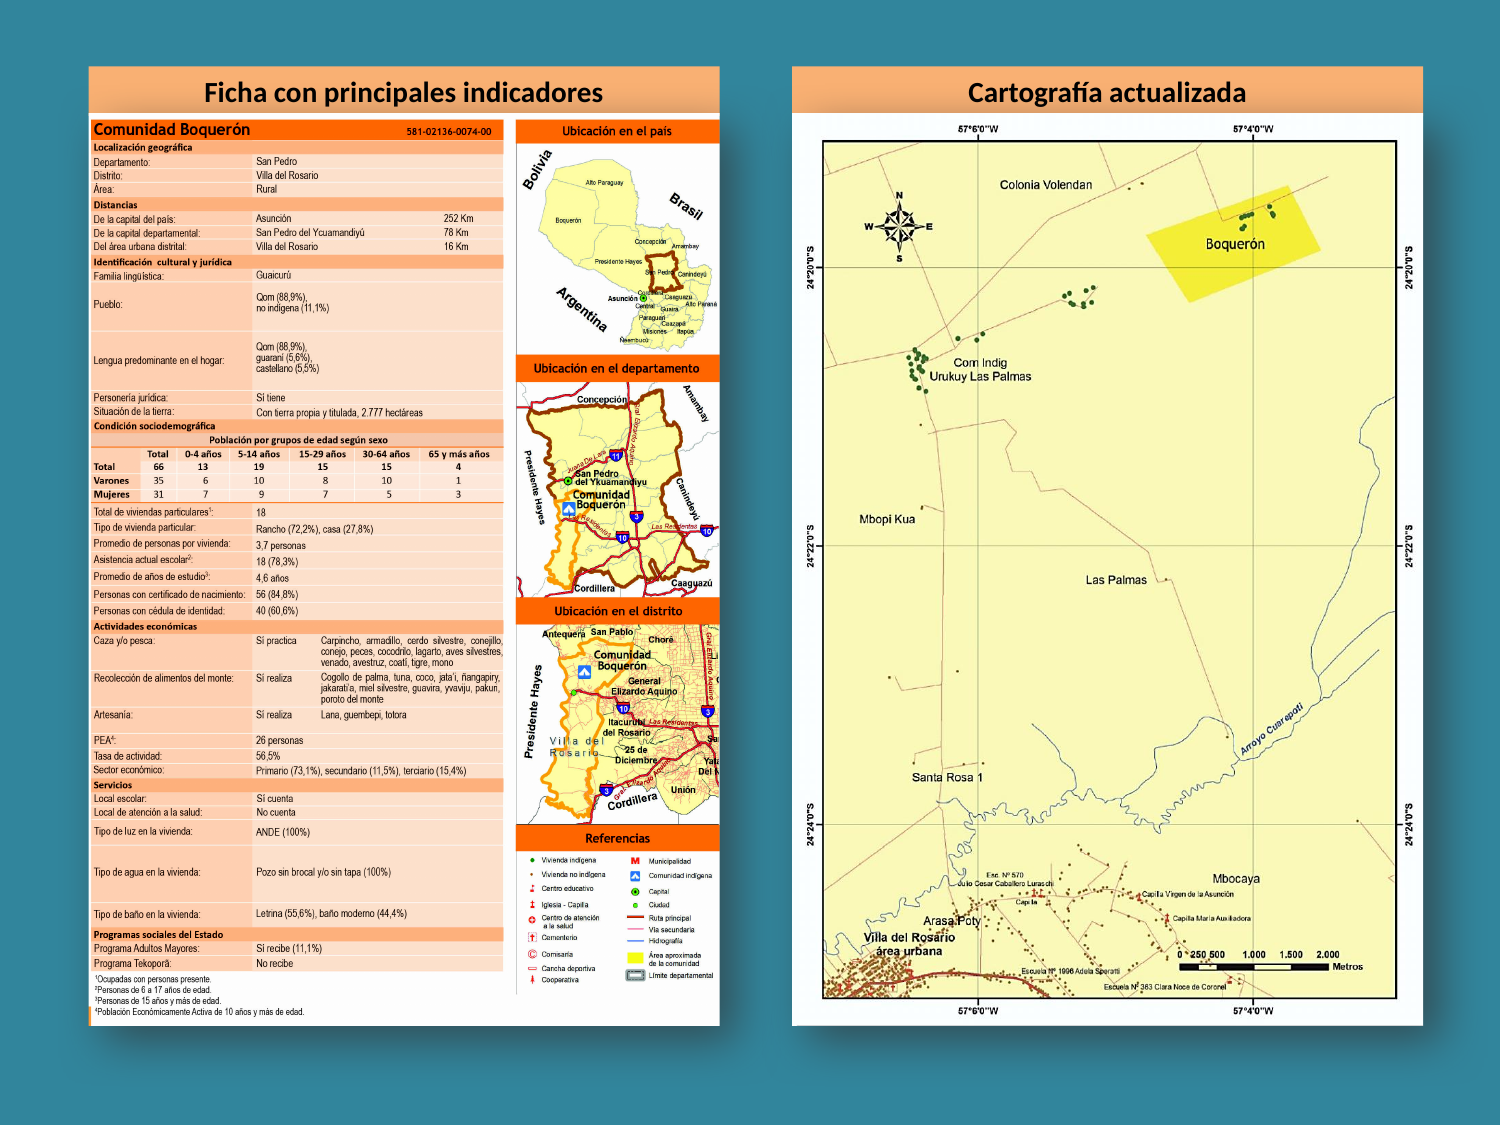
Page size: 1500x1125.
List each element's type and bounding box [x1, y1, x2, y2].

text_box [88, 66, 1424, 1026]
